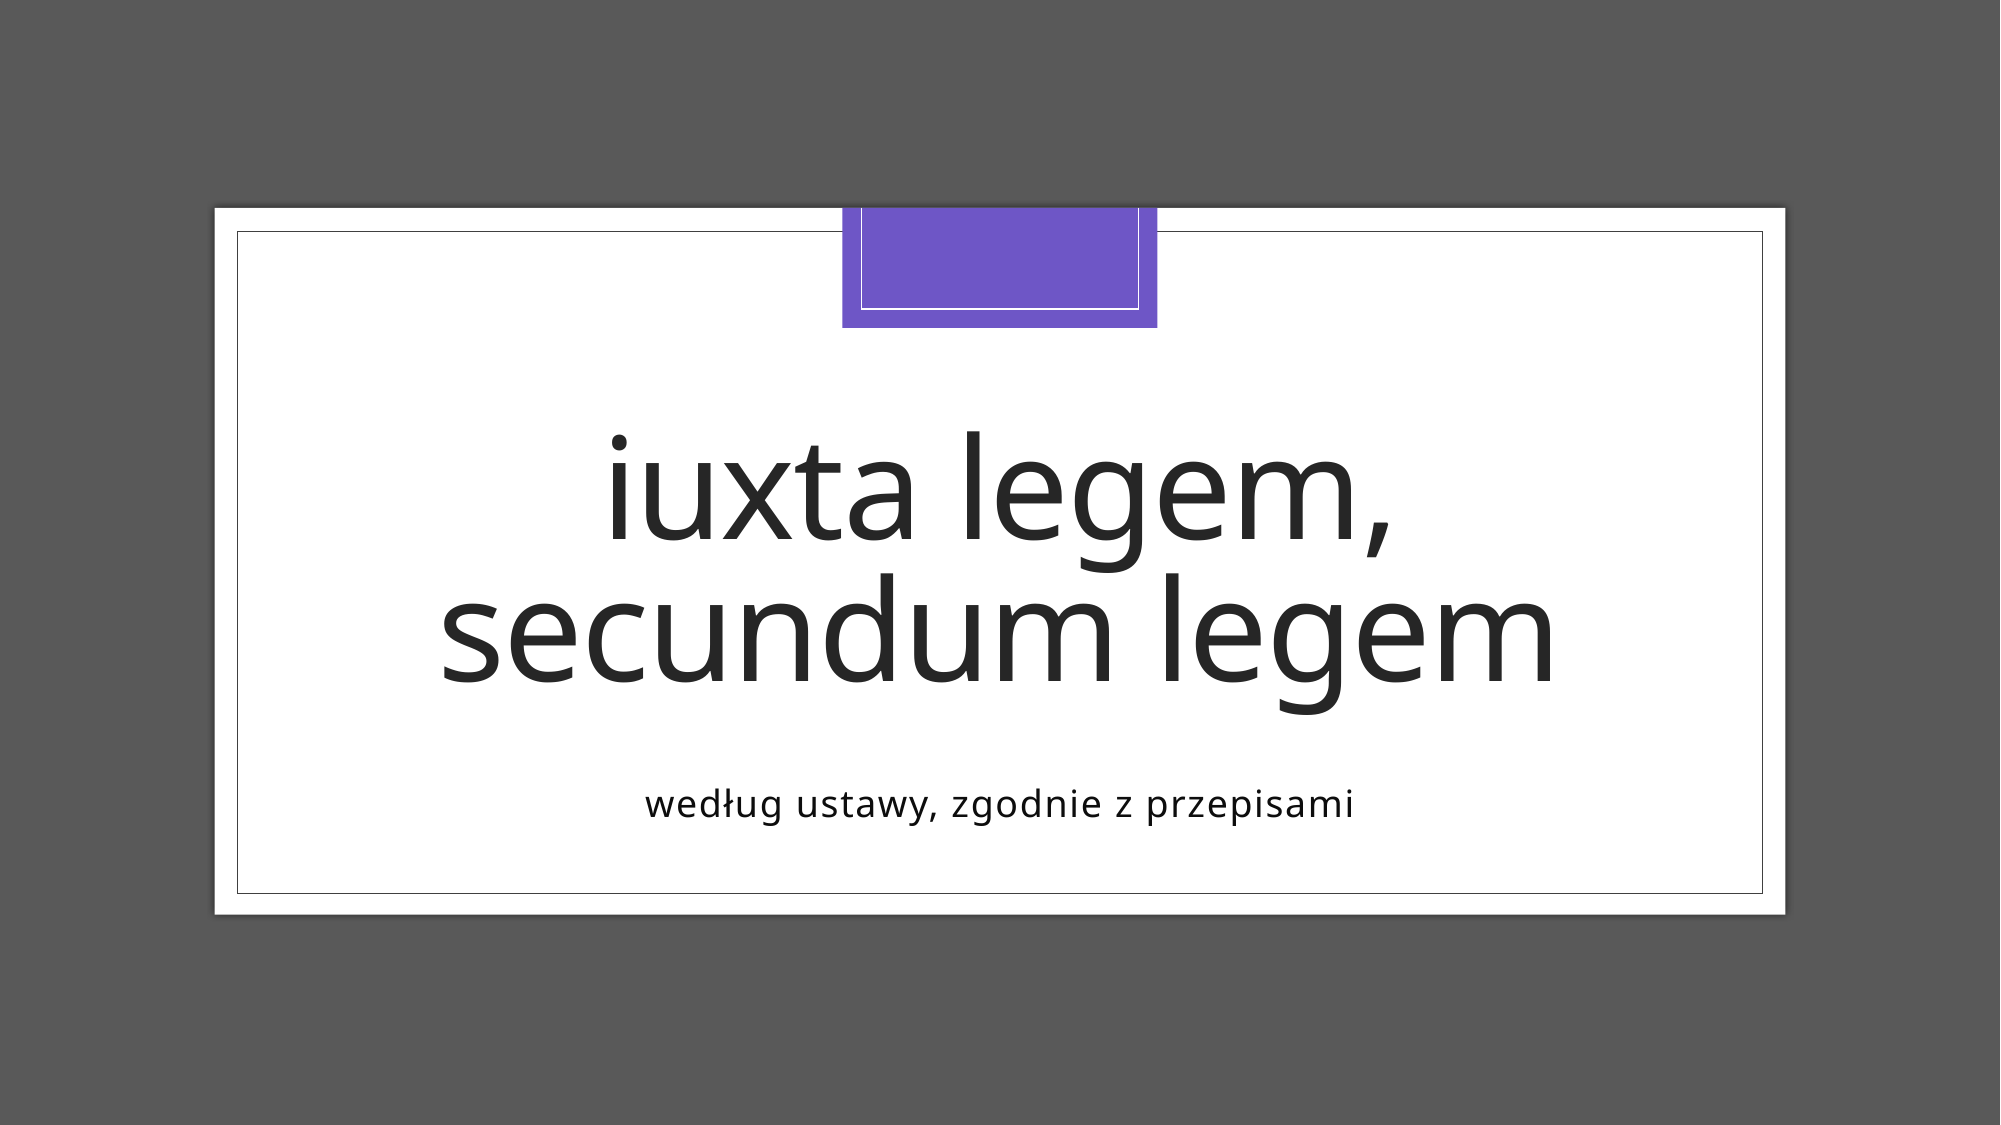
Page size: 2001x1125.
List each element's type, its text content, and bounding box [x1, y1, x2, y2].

title iuxta legem, secundum legem [267, 368, 1733, 768]
subtitle według ustawy, zgodnie z przepisami [267, 768, 1734, 844]
